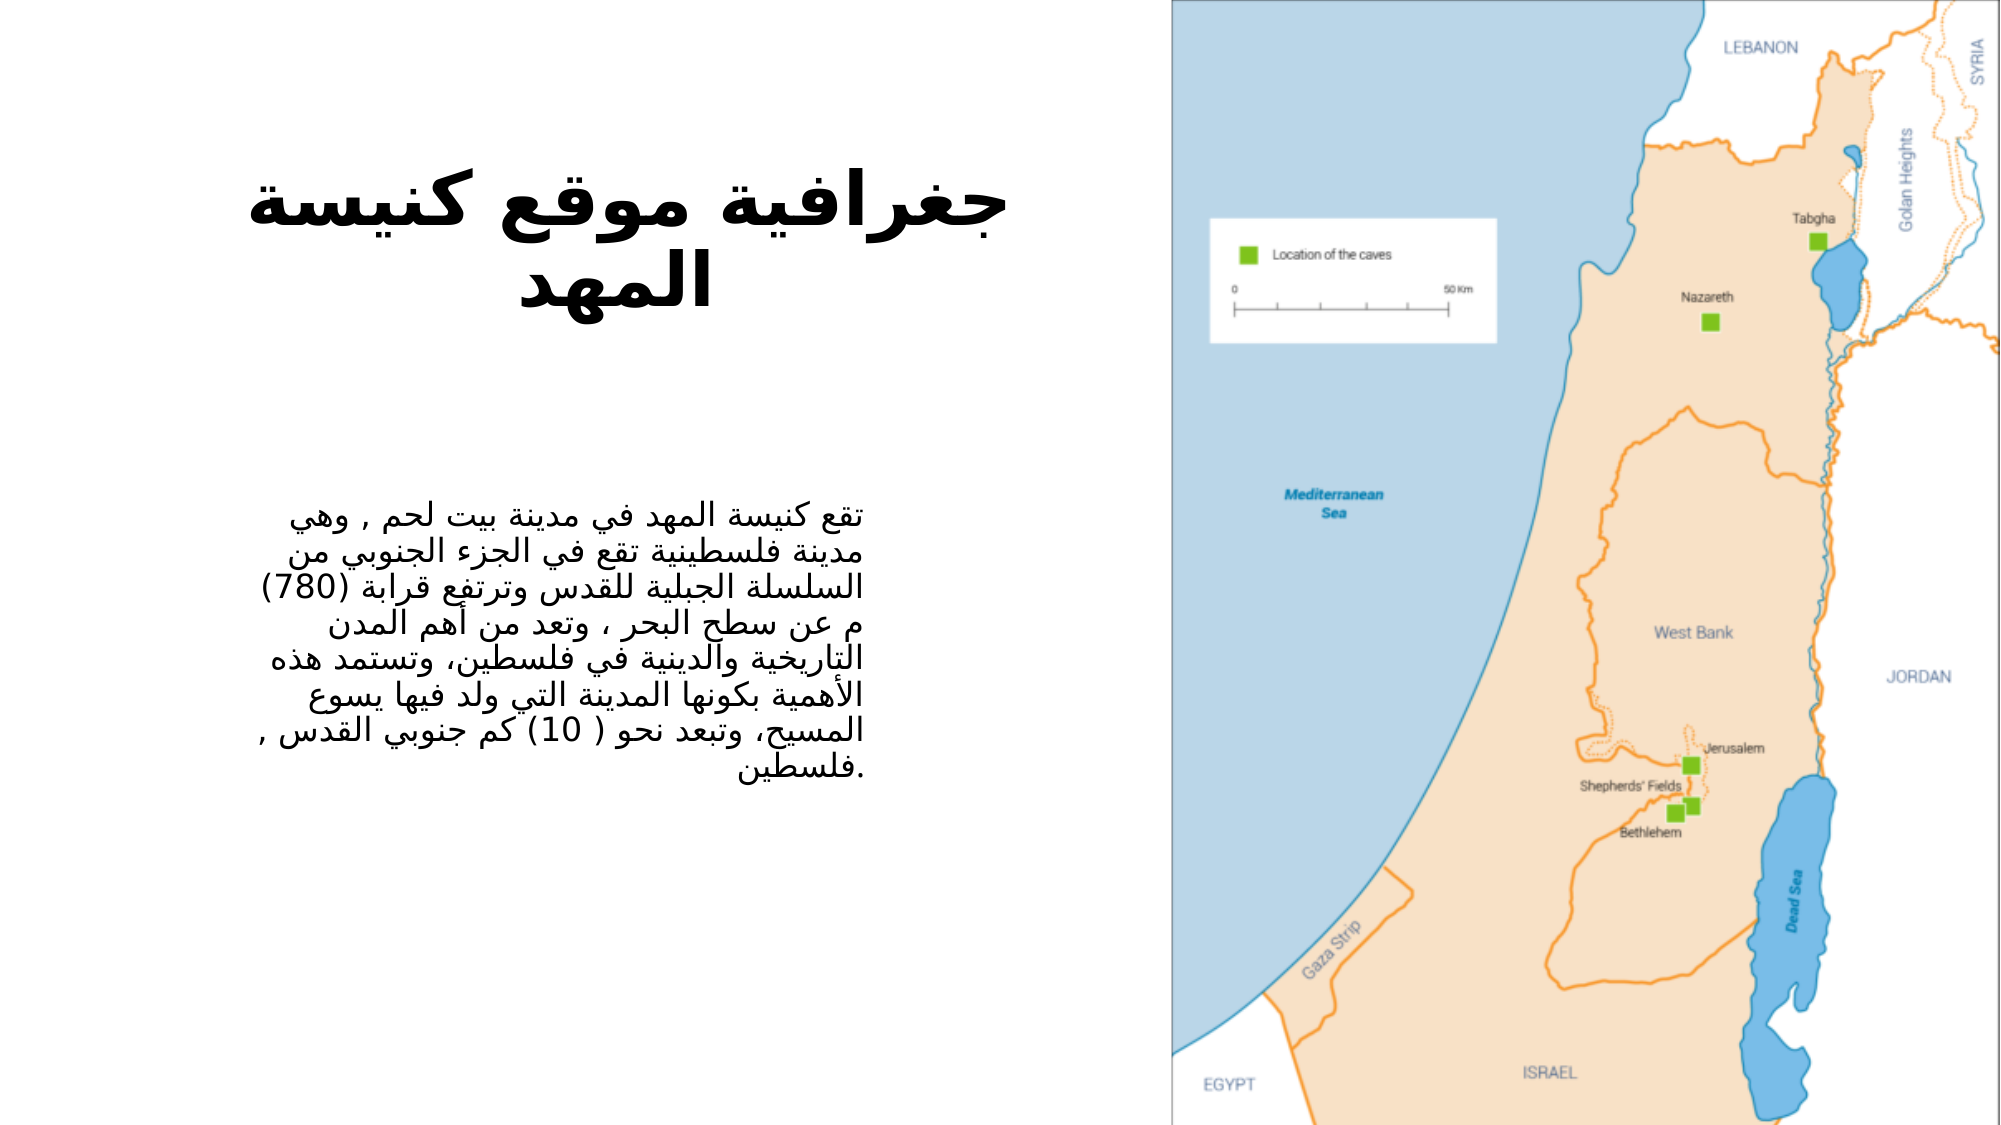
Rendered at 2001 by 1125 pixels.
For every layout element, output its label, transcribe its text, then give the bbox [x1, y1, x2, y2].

list تقع كنيسة المهد في مدينة بيت لحم , وهي مدينة فلسطينية تقع في الجزء الجنوبي من السلسلة الجبلية للقدس وترتفع قرابة (780) م عن سطح البحر ، وتعد من أهم المدن التاريخية والدينية في فلسطين، وتستمد هذه الأهمية بكونها المدينة التي ولد فيها يسوع المسيح، وتبعد نحو ( 10) كم جنوبي القدس , فلسطين. [225, 367, 880, 912]
text_box [0, 0, 1171, 1125]
picture [1171, 0, 2000, 1125]
title جغرافية موقع كنيسة المهد [137, 118, 1122, 365]
